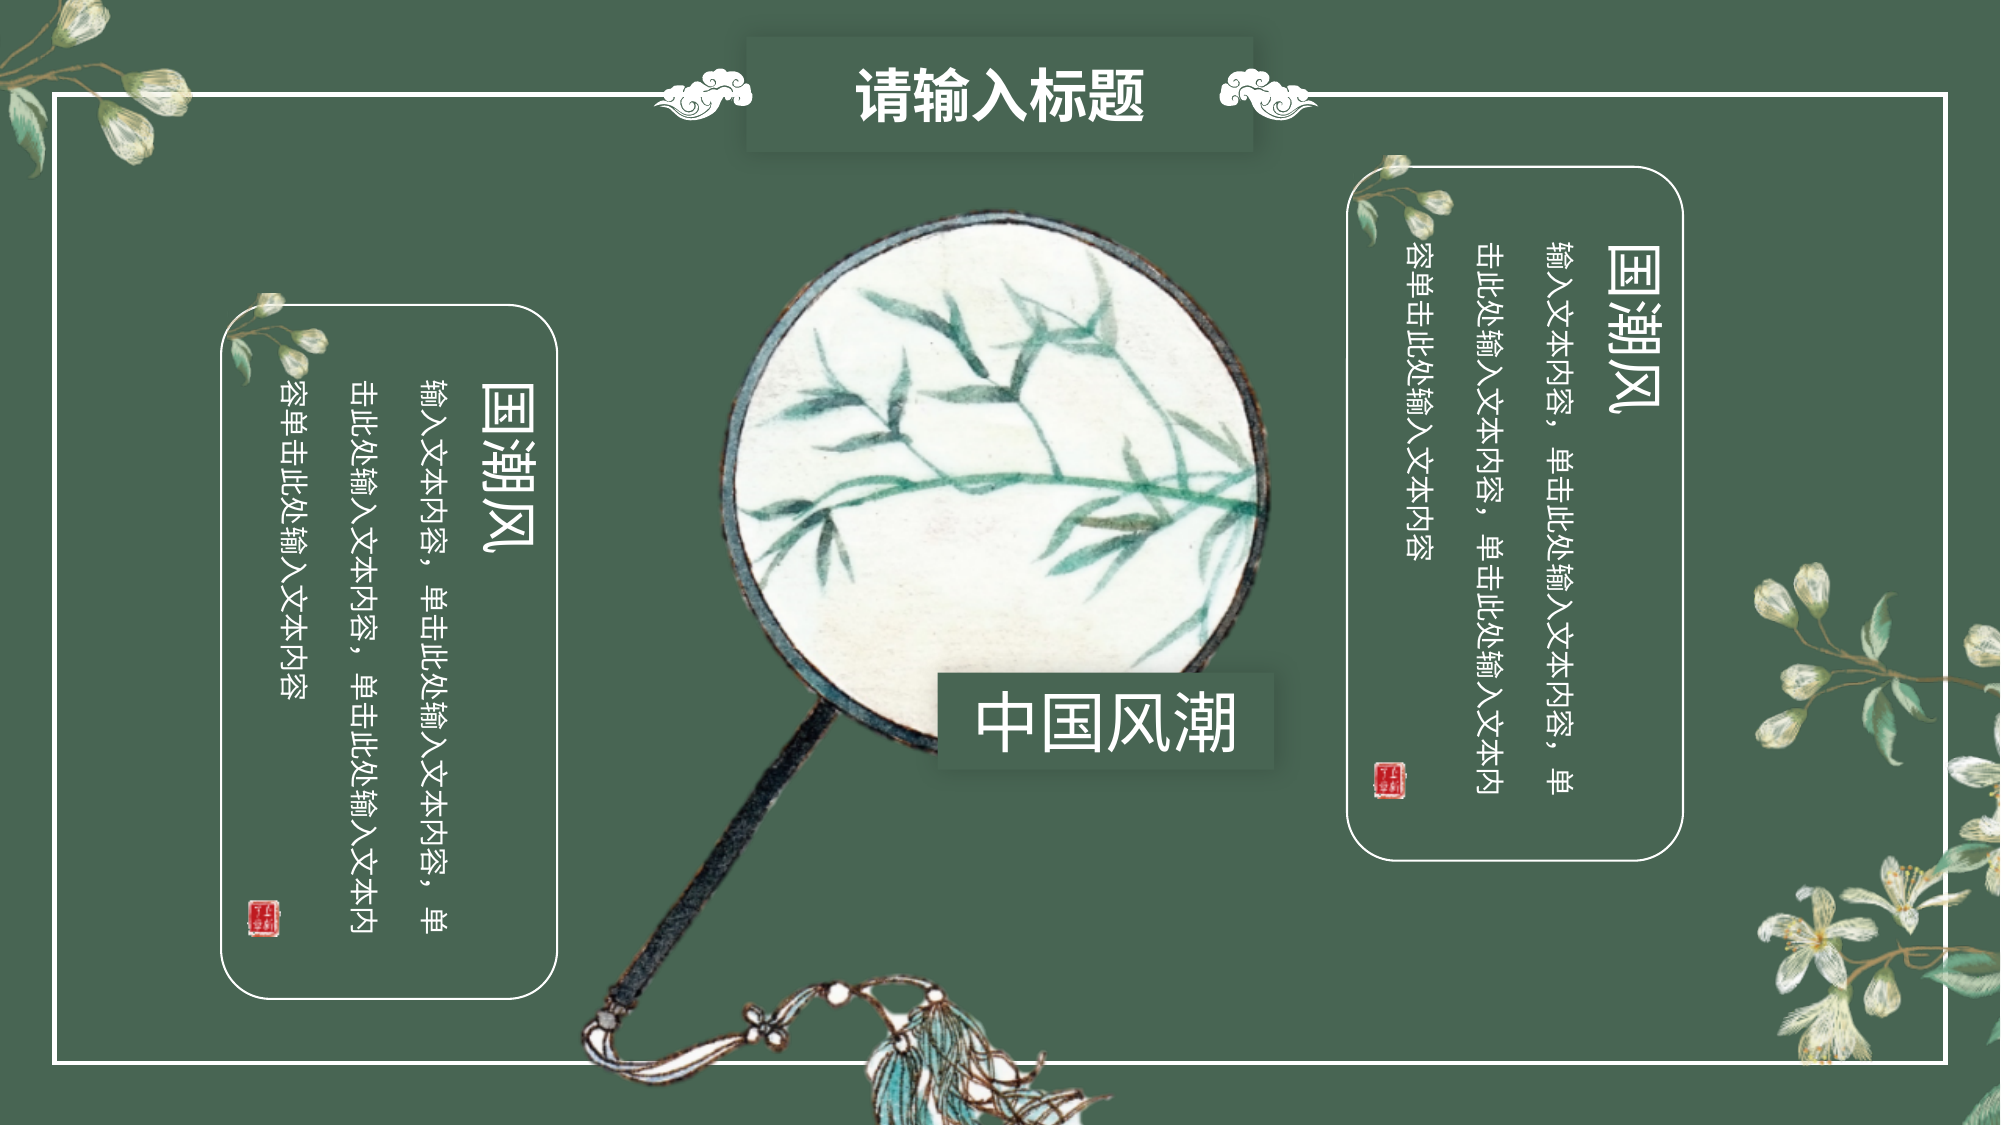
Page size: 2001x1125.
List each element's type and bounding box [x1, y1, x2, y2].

picture [532, 83, 1347, 1125]
picture [0, 0, 249, 200]
text_box [221, 293, 624, 999]
text_box [1346, 155, 1750, 861]
picture [1612, 562, 2001, 1125]
